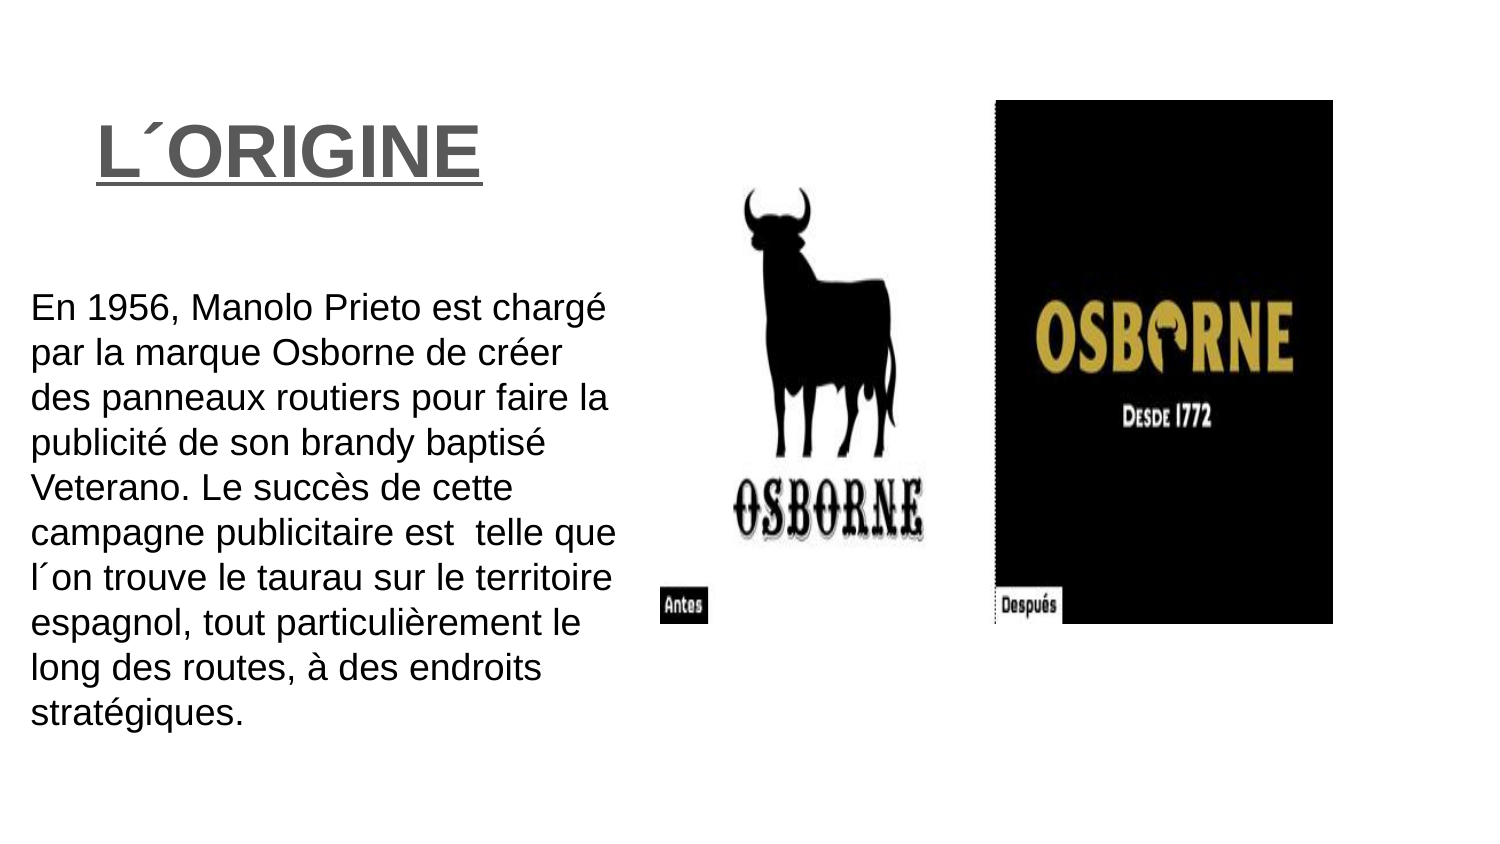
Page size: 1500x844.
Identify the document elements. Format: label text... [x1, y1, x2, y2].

title L´ORIGINE [58, 0, 521, 141]
text_box En 1956, Manolo Prieto est chargé par la marque Osborne de créer des panneaux routiers pour faire la publicité de son brandy baptisé Veterano. Le succès de cette campagne publicitaire est telle que l´on trouve le taurau sur le territoire espagnol, tout particulièrement le long des routes, à des endroits stratégiques. [15, 268, 641, 800]
picture [659, 99, 1333, 624]
